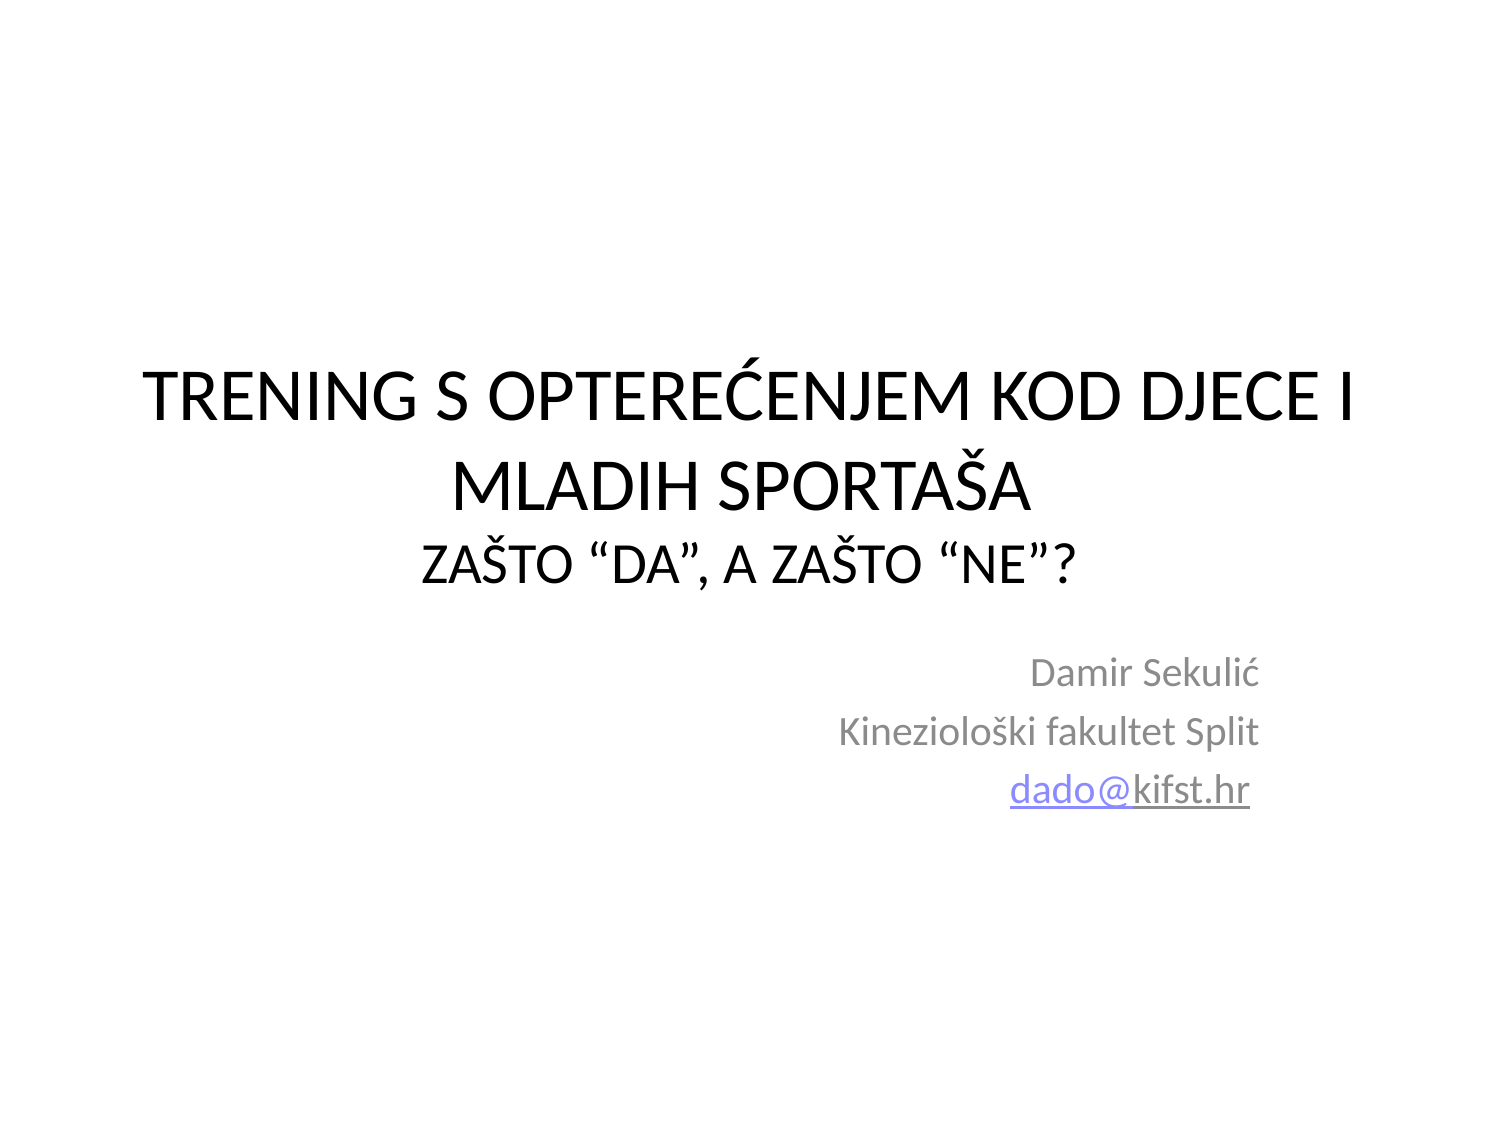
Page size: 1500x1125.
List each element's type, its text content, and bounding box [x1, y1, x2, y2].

subtitle Damir Sekulić Kineziološki fakultet Split dado@kifst.hr [224, 637, 1276, 926]
title TRENING S OPTEREĆENJEM KOD DJECE I MLADIH SPORTAŠA ZAŠTO “DA”, A ZAŠTO “NE”? [112, 349, 1388, 591]
